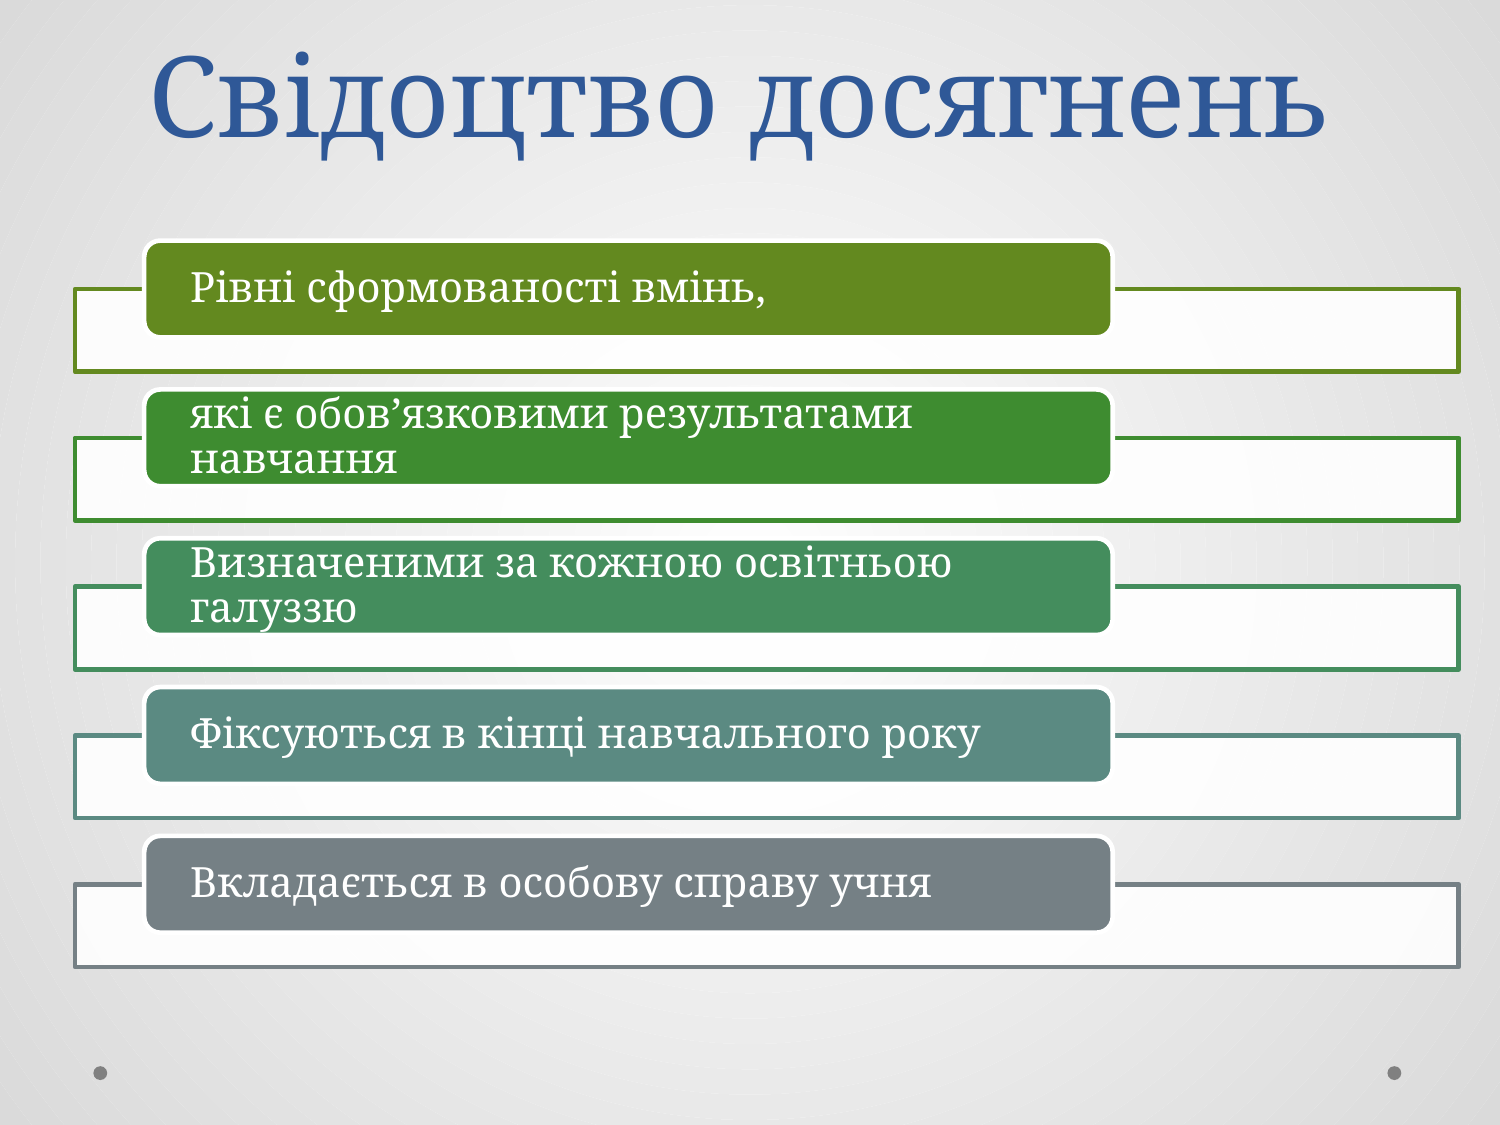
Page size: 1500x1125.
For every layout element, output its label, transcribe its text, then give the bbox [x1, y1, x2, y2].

title Свідоцтво досягнень [64, 19, 1415, 168]
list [74, 160, 1459, 1047]
